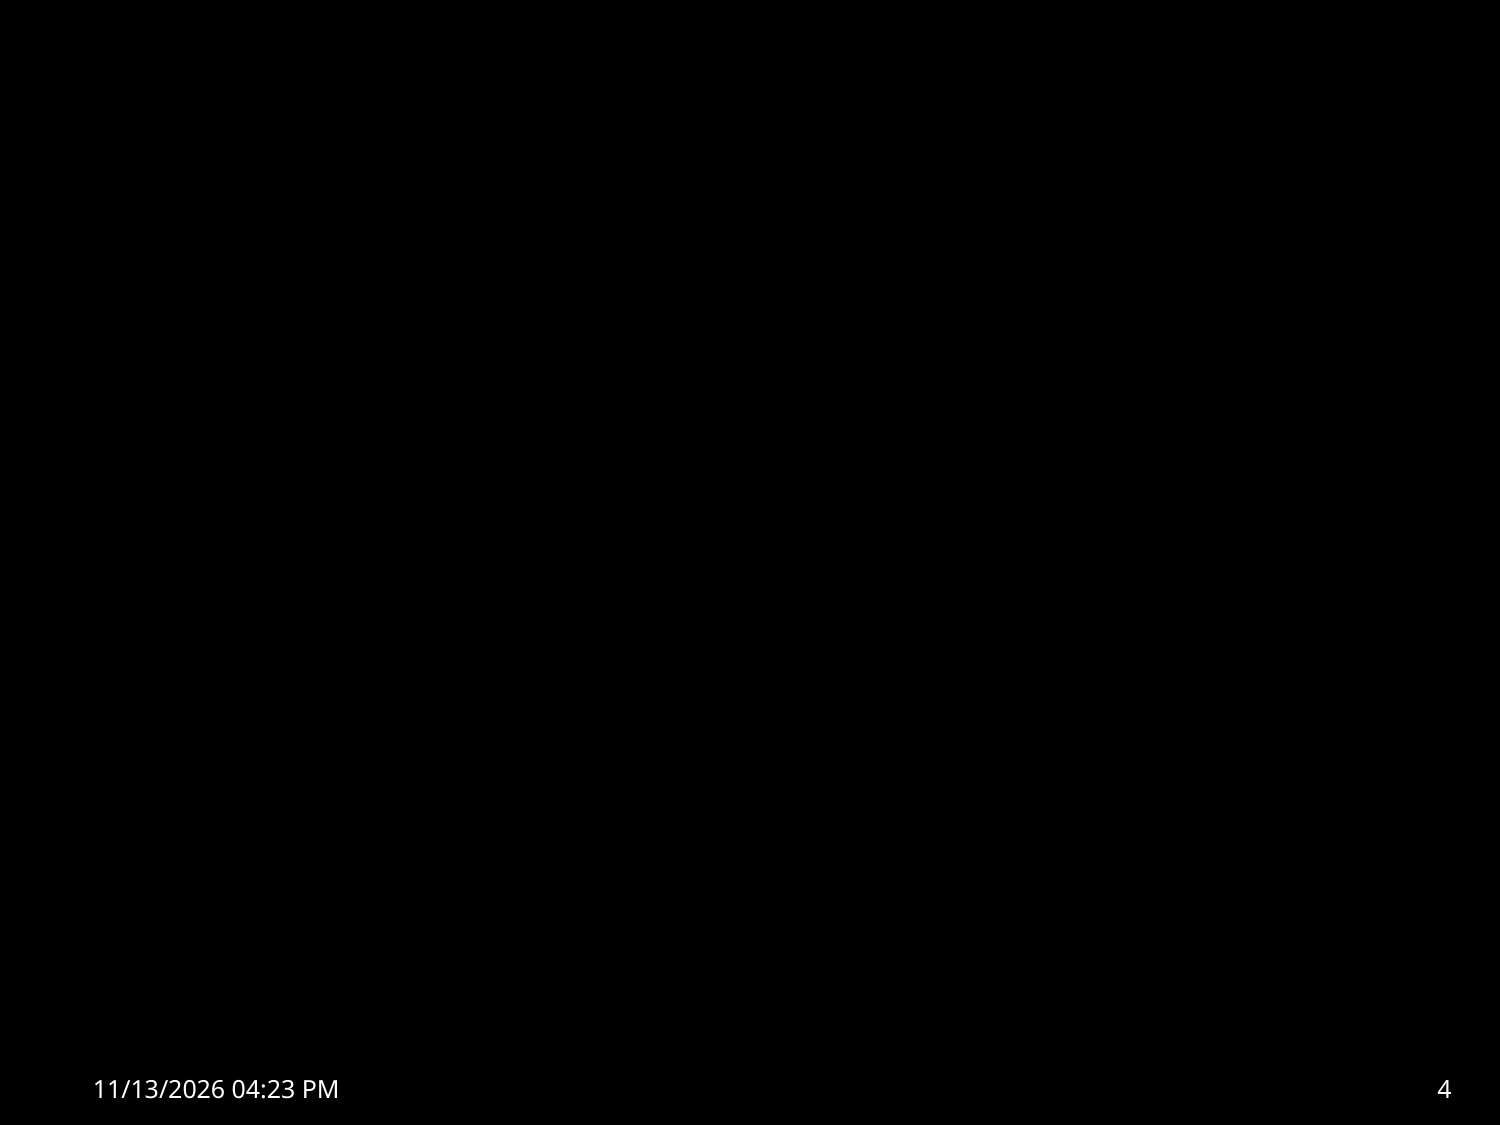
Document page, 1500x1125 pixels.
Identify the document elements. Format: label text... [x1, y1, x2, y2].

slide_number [75, 1062, 425, 1108]
slide_number 4 [1345, 1062, 1467, 1108]
